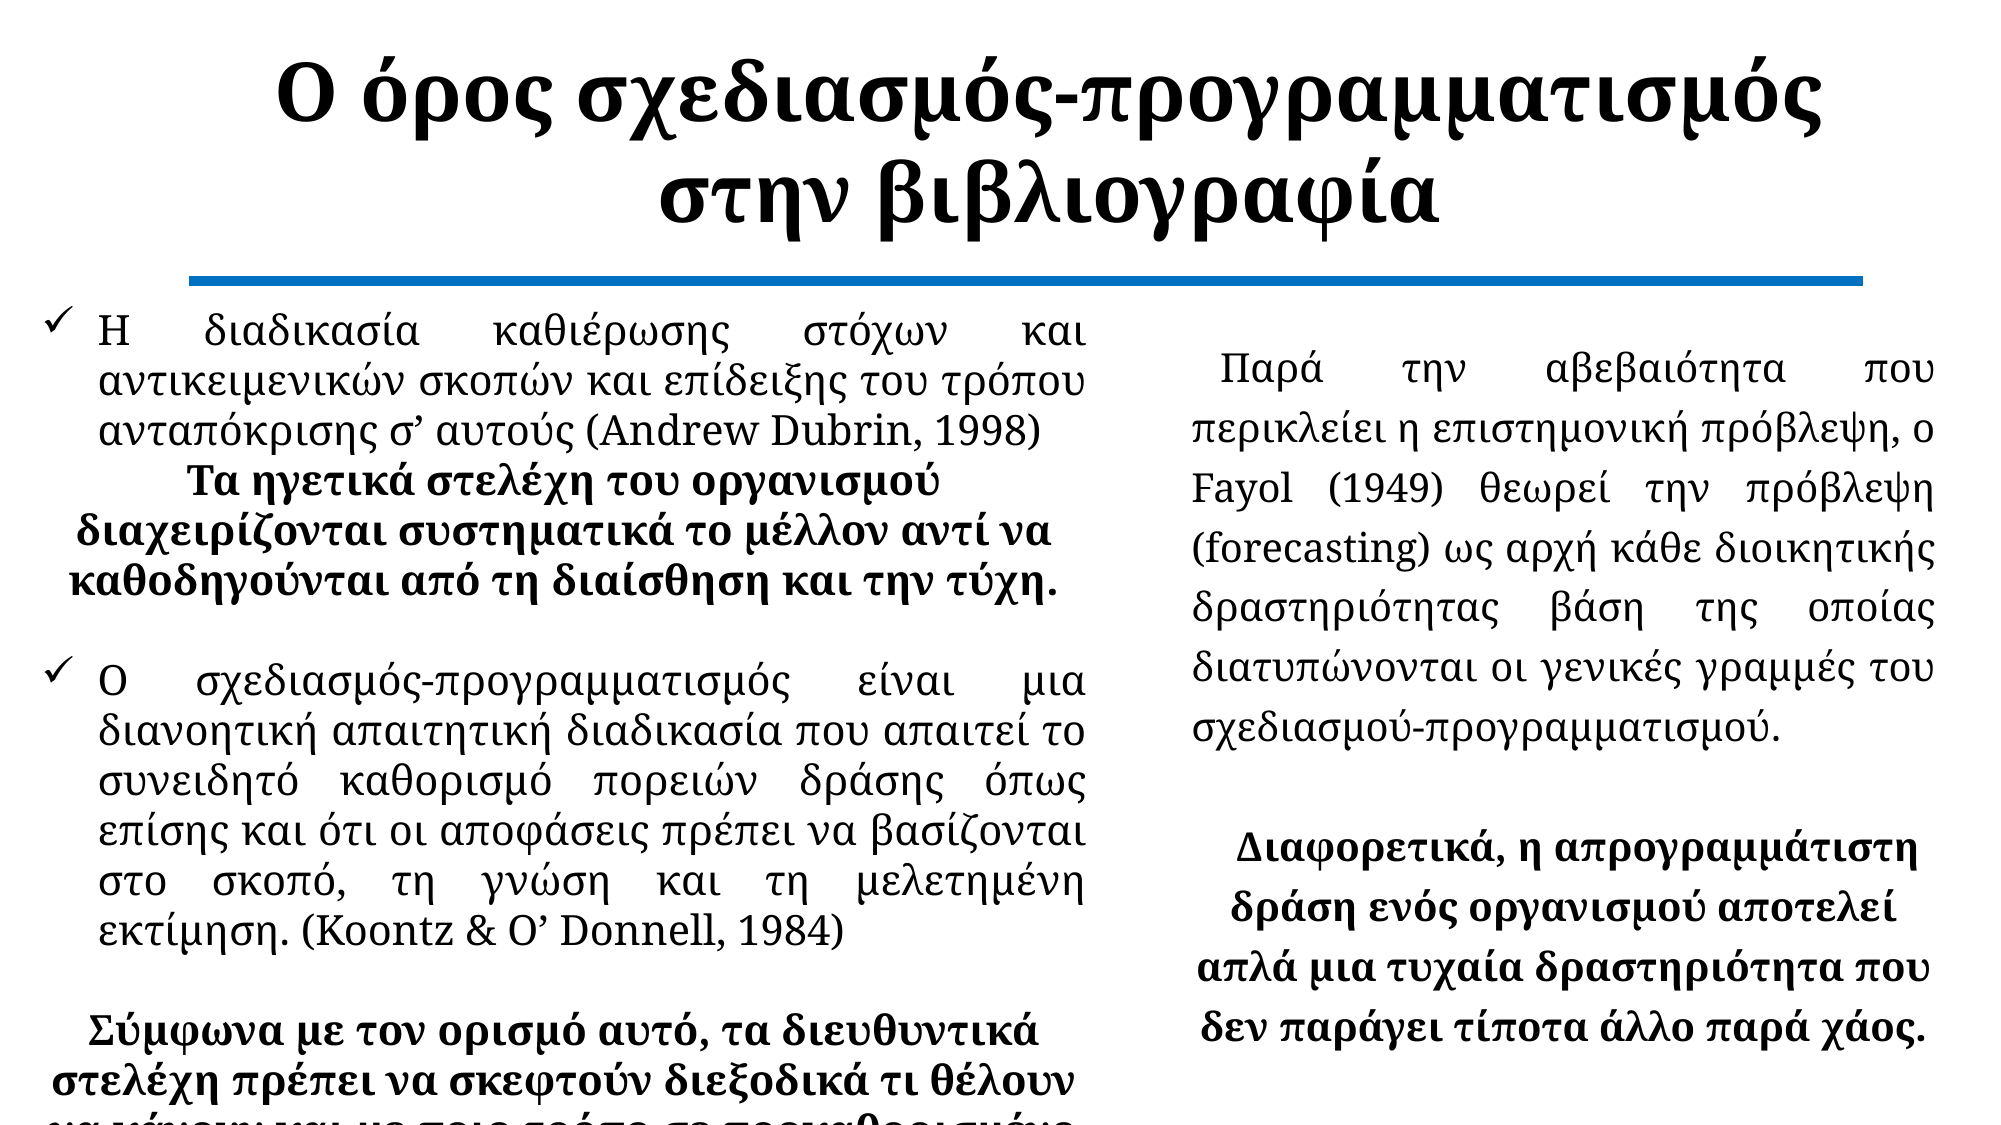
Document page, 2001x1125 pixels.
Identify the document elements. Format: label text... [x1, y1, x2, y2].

text_box Παρά την αβεβαιότητα που περικλείει η επιστημονική πρόβλεψη, ο Fayol (1949) θεωρεί την πρόβλεψη (forecasting) ως αρχή κάθε διοικητικής δραστηριότητας βάση της οποίας διατυπώνονται οι γενικές γραμμές του σχεδιασμού-προγραμματισμού. Διαφορετικά, η απρογραμμάτιστη δράση ενός οργανισμού αποτελεί απλά μια τυχαία δραστηριότητα που δεν παράγει τίποτα άλλο παρά χάος. [1176, 281, 1952, 1074]
text_box Ο όρος σχεδιασμός-προγραμματισμός στην βιβλιογραφία [253, 33, 1847, 251]
text_box Η διαδικασία καθιέρωσης στόχων και αντικειμενικών σκοπών και επίδειξης του τρόπου ανταπόκρισης σ’ αυτούς (Andrew Dubrin, 1998) Τα ηγετικά στελέχη του οργανισμού διαχειρίζονται συστηματικά το μέλλον αντί να καθοδηγούνται από τη διαίσθηση και την τύχη. Ο σχεδιασμός-προγραμματισμός είναι μια διανοητική απαιτητική διαδικασία που απαιτεί το συνειδητό καθορισμό πορειών δράσης όπως επίσης και ότι οι αποφάσεις πρέπει να βασίζονται στο σκοπό, τη γνώση και τη μελετημένη εκτίμηση. (Koontz & O’ Donnell, 1984) Σύμφωνα με τον ορισμό αυτό, τα διευθυντικά στελέχη πρέπει να σκεφτούν διεξοδικά τι θέλουν να κάνουν και με ποιο τρόπο σε προκαθορισμένο χρόνο. [26, 296, 1101, 1125]
